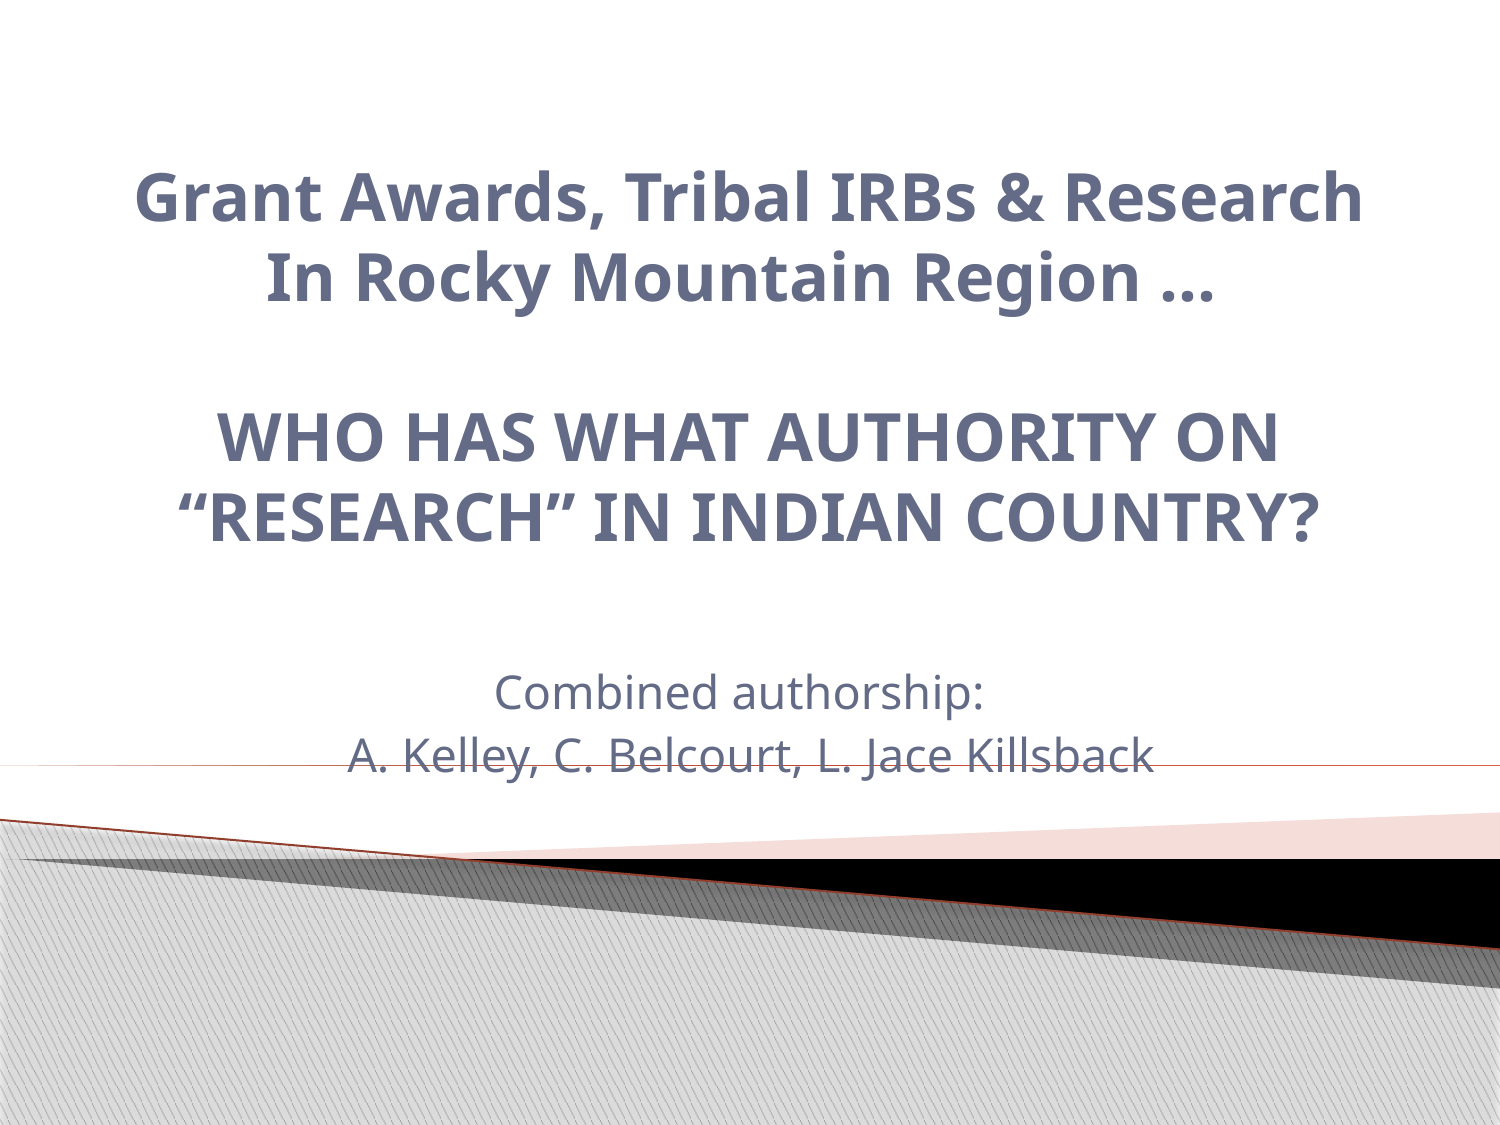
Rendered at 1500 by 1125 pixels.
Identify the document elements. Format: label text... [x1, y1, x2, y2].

picture [5, 859, 1500, 989]
title Grant Awards, Tribal IRBs & Research In Rocky Mountain Region … WHO HAS WHAT AUTHORITY ON “RESEARCH” IN INDIAN COUNTRY? [112, 112, 1388, 563]
subtitle Combined authorship: A. Kelley, C. Belcourt, L. Jace Killsback [112, 592, 1388, 790]
